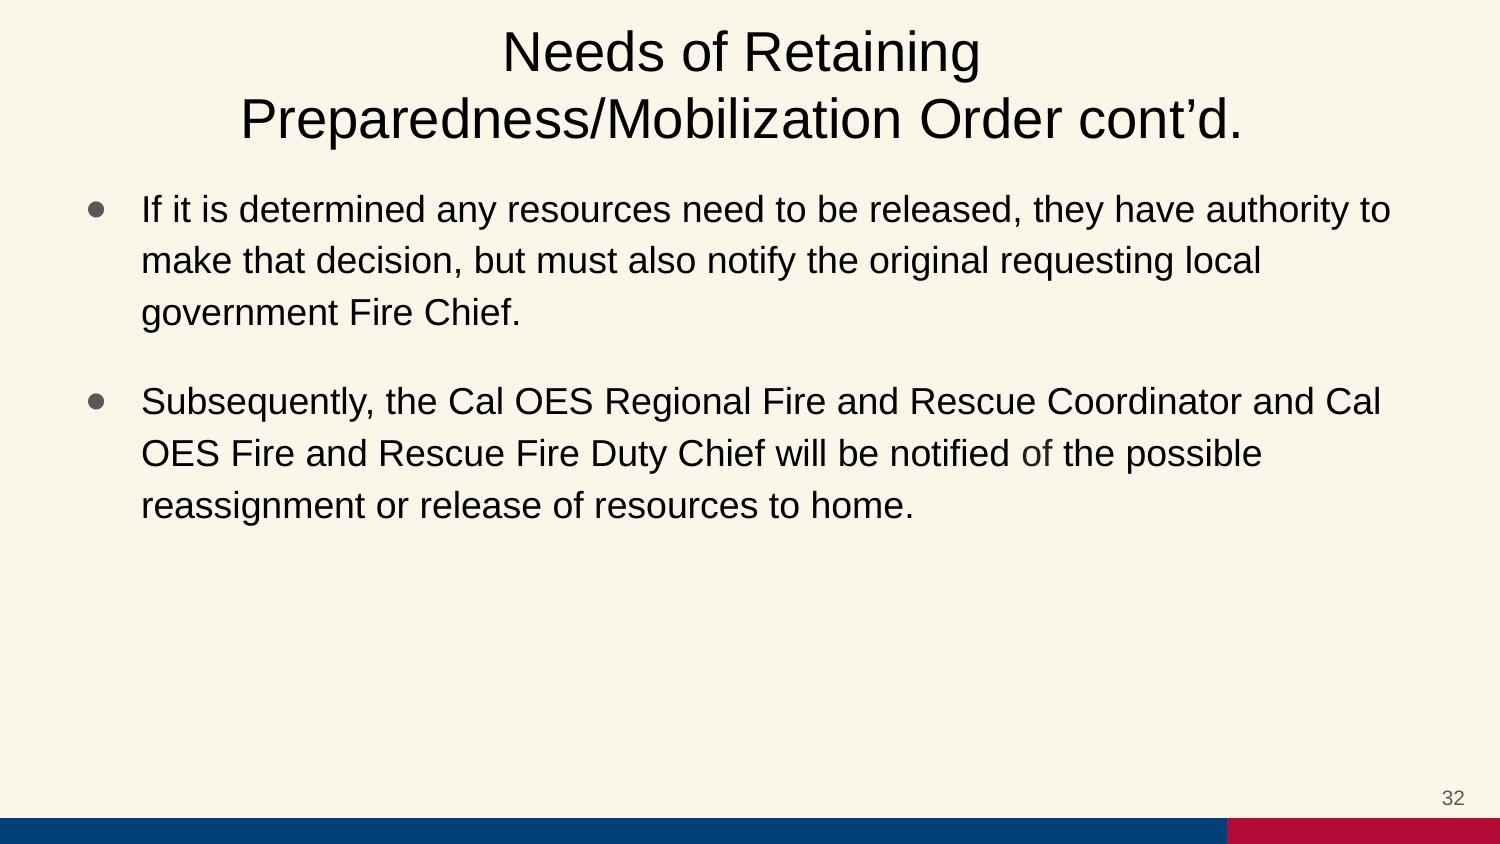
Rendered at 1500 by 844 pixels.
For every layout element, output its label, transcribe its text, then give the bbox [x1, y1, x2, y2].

slide_number 32 [1389, 764, 1480, 830]
picture [0, 818, 1500, 844]
title Needs of Retaining Preparedness/Mobilization Order cont’d. [51, 0, 1449, 162]
list If it is determined any resources need to be released, they have authority to make that decision, but must also notify the original requesting local government Fire Chief. Subsequently, the Cal OES Regional Fire and Rescue Coordinator and Cal OES Fire and Rescue Fire Duty Chief will be notified of the possible reassignment or release of resources to home. [51, 162, 1449, 724]
